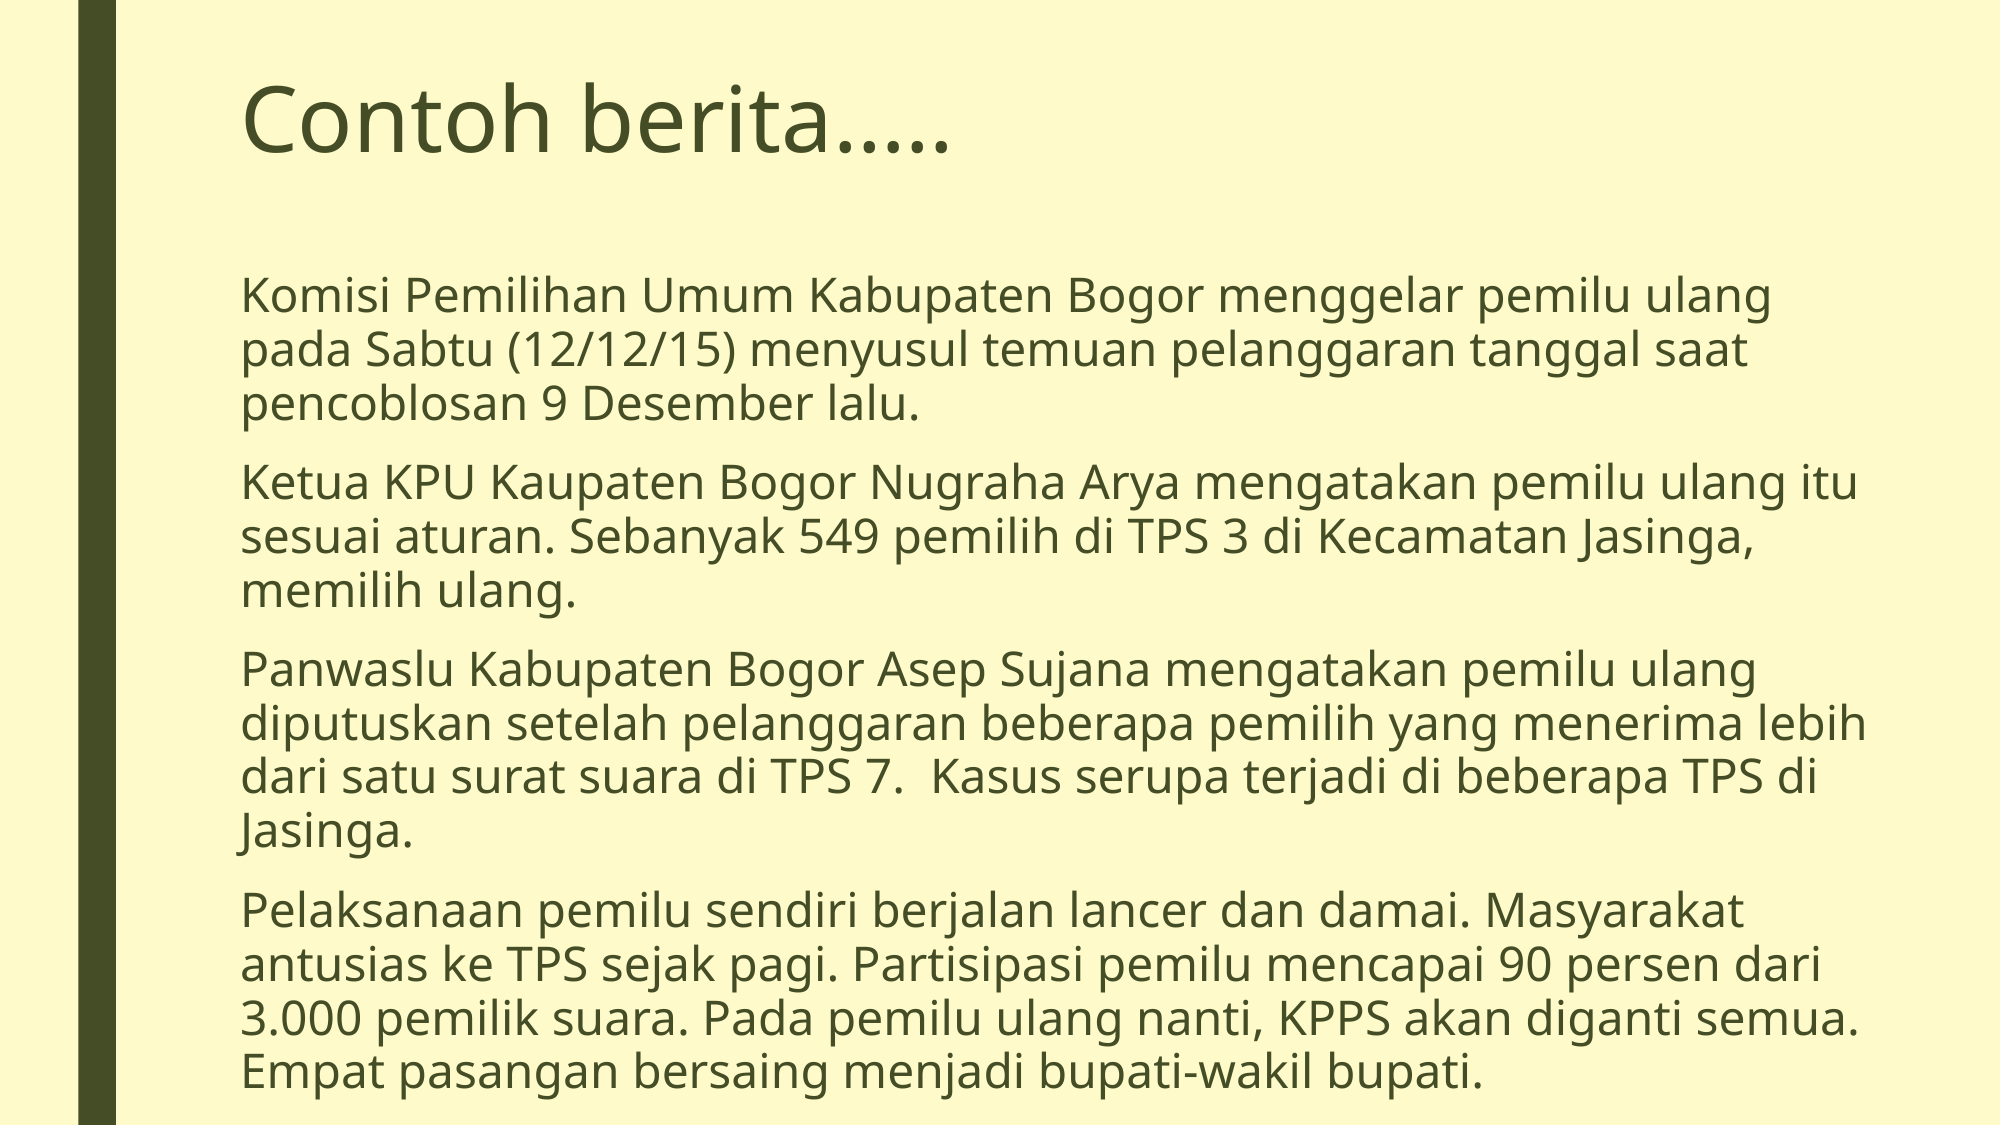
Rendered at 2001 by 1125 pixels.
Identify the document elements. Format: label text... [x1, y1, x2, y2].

title Contoh berita….. [225, 66, 1800, 213]
list Komisi Pemilihan Umum Kabupaten Bogor menggelar pemilu ulang pada Sabtu (12/12/15) menyusul temuan pelanggaran tanggal saat pencoblosan 9 Desember lalu. Ketua KPU Kaupaten Bogor Nugraha Arya mengatakan pemilu ulang itu sesuai aturan. Sebanyak 549 pemilih di TPS 3 di Kecamatan Jasinga, memilih ulang. Panwaslu Kabupaten Bogor Asep Sujana mengatakan pemilu ulang diputuskan setelah pelanggaran beberapa pemilih yang menerima lebih dari satu surat suara di TPS 7. Kasus serupa terjadi di beberapa TPS di Jasinga. Pelaksanaan pemilu sendiri berjalan lancer dan damai. Masyarakat antusias ke TPS sejak pagi. Partisipasi pemilu mencapai 90 persen dari 3.000 pemilik suara. Pada pemilu ulang nanti, KPPS akan diganti semua. Empat pasangan bersaing menjadi bupati-wakil bupati. [225, 261, 1905, 1068]
